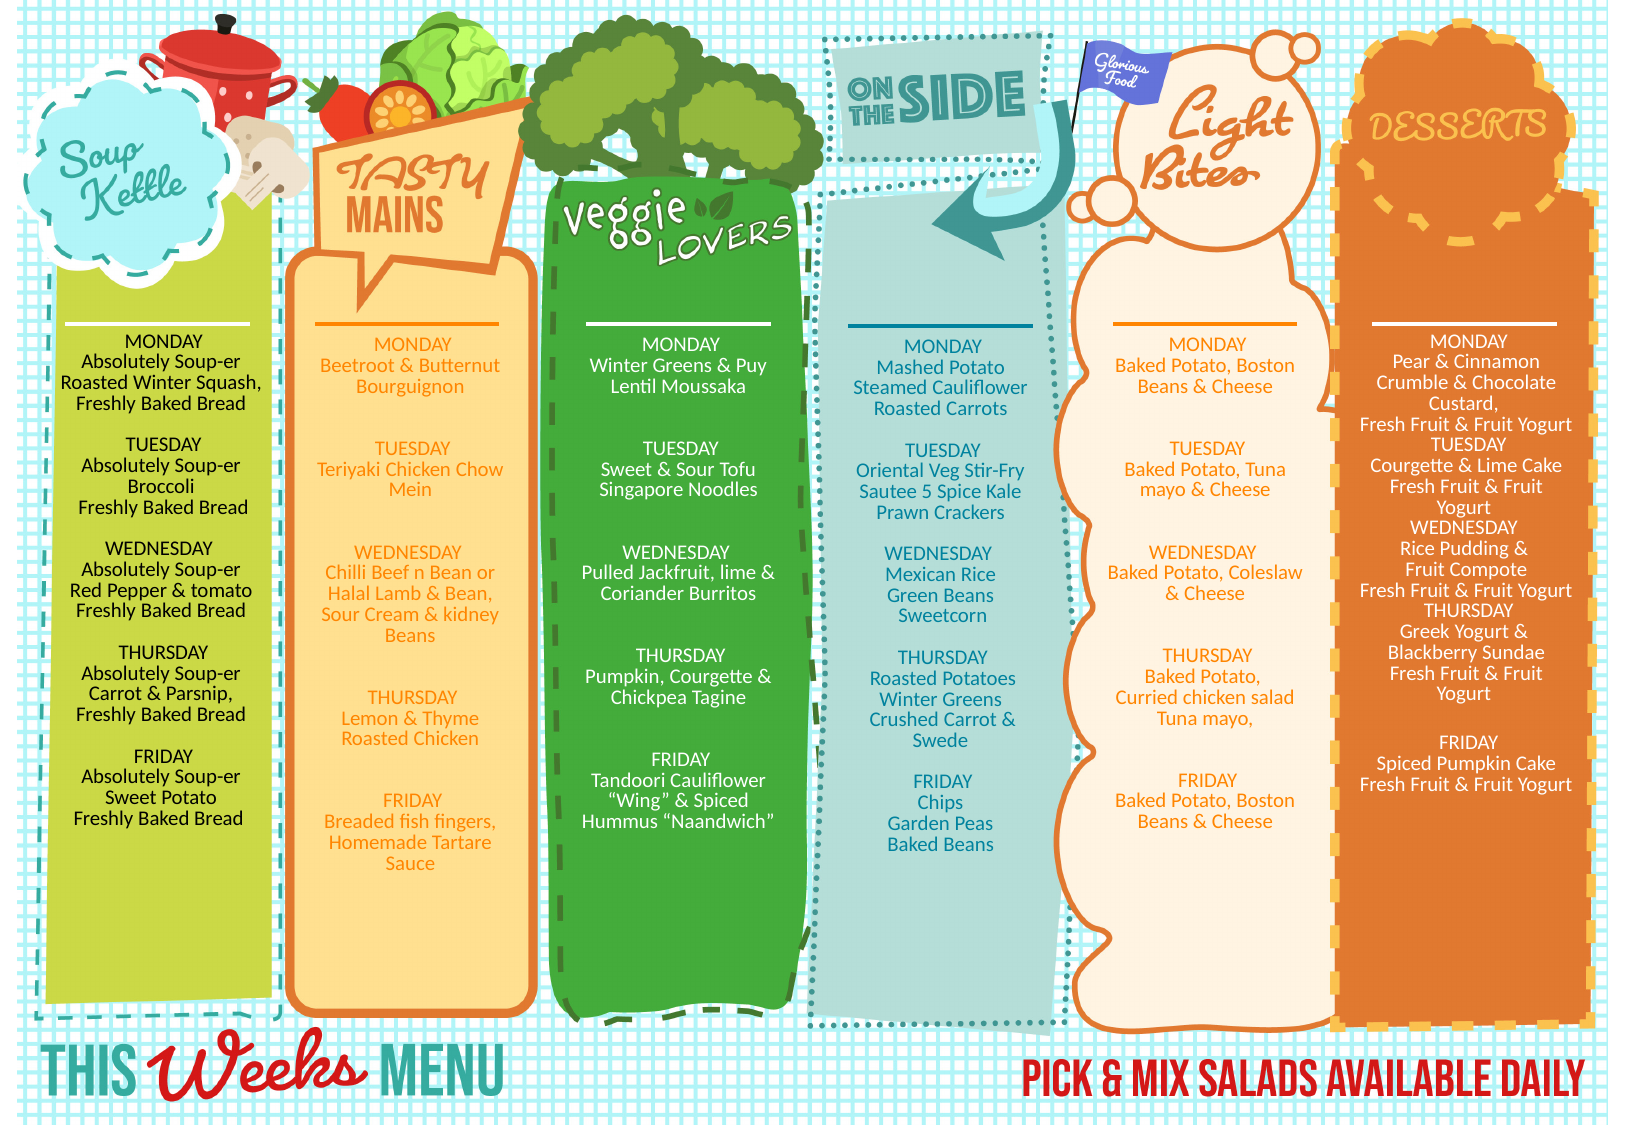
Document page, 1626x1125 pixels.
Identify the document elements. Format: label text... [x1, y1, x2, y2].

table_cell THURSDAY Baked Potato, Curried chicken salad Tuna mayo, [1091, 647, 1320, 772]
table_cell WEDNESDAY Chilli Beef n Bean or Halal Lamb & Bean, Sour Cream & kidney Beans [296, 544, 525, 689]
table_cell FRIDAY Chips Garden Peas Baked Beans [826, 773, 1055, 885]
table_cell WEDNESDAY Rice Pudding & Fruit Compote Fresh Fruit & Fruit Yogurt [1349, 519, 1584, 602]
table_cell FRIDAY Spiced Pumpkin Cake Fresh Fruit & Fruit Yogurt [1349, 734, 1584, 825]
table_cell FRIDAY Baked Potato, Boston Beans & Cheese [1091, 772, 1320, 857]
table_header MONDAY Mashed Potato Steamed Cauliflower Roasted Carrots [826, 338, 1055, 442]
table_cell WEDNESDAY Baked Potato, Coleslaw & Cheese [1091, 544, 1320, 647]
table_cell WEDNESDAY Absolutely Soup-er Red Pepper & tomato Freshly Baked Bread [47, 540, 276, 644]
table_cell TUESDAY Teriyaki Chicken Chow Mein [296, 440, 525, 544]
table_cell TUESDAY Oriental Veg Stir-Fry Sautee 5 Spice Kale Prawn Crackers [826, 442, 1055, 545]
table_cell THURSDAY Greek Yogurt & Blackberry Sundae Fresh Fruit & Fruit Yogurt [1349, 602, 1584, 734]
table_cell WEDNESDAY Mexican Rice Green Beans Sweetcorn [826, 545, 1055, 649]
table_cell TUESDAY Courgette & Lime Cake Fresh Fruit & Fruit Yogurt [1349, 436, 1584, 519]
table_cell THURSDAY Absolutely Soup-er Carrot & Parsnip, Freshly Baked Bread [47, 644, 276, 748]
table_header MONDAY Winter Greens & Puy Lentil Moussaka [564, 336, 793, 440]
table_header MONDAY Baked Potato, Boston Beans & Cheese [1091, 336, 1320, 440]
table_header MONDAY Absolutely Soup-er Roasted Winter Squash, Freshly Baked Bread [47, 333, 276, 436]
table_header MONDAY Pear & Cinnamon Crumble & Chocolate Custard, Fresh Fruit & Fruit Yogurt [1349, 333, 1584, 436]
table_header MONDAY Beetroot & Butternut Bourguignon [296, 336, 525, 440]
table_cell FRIDAY Absolutely Soup-er Sweet Potato Freshly Baked Bread [47, 748, 276, 859]
table_cell TUESDAY Sweet & Sour Tofu Singapore Noodles [564, 440, 793, 544]
table_cell THURSDAY Lemon & Thyme Roasted Chicken [296, 689, 525, 792]
table_cell TUESDAY Absolutely Soup-er Broccoli Freshly Baked Bread [47, 436, 276, 540]
table_cell TUESDAY Baked Potato, Tuna mayo & Cheese [1091, 440, 1320, 544]
table_cell WEDNESDAY Pulled Jackfruit, lime & Coriander Burritos [564, 544, 793, 647]
table_cell FRIDAY Breaded fish fingers, Homemade Tartare Sauce [296, 792, 525, 904]
table_cell FRIDAY Tandoori Cauliflower “Wing” & Spiced Hummus “Naandwich” [564, 751, 793, 862]
table_cell THURSDAY Pumpkin, Courgette & Chickpea Tagine [564, 647, 793, 751]
picture [17, 0, 1608, 1125]
table_cell THURSDAY Roasted Potatoes Winter Greens Crushed Carrot & Swede [826, 649, 1055, 773]
